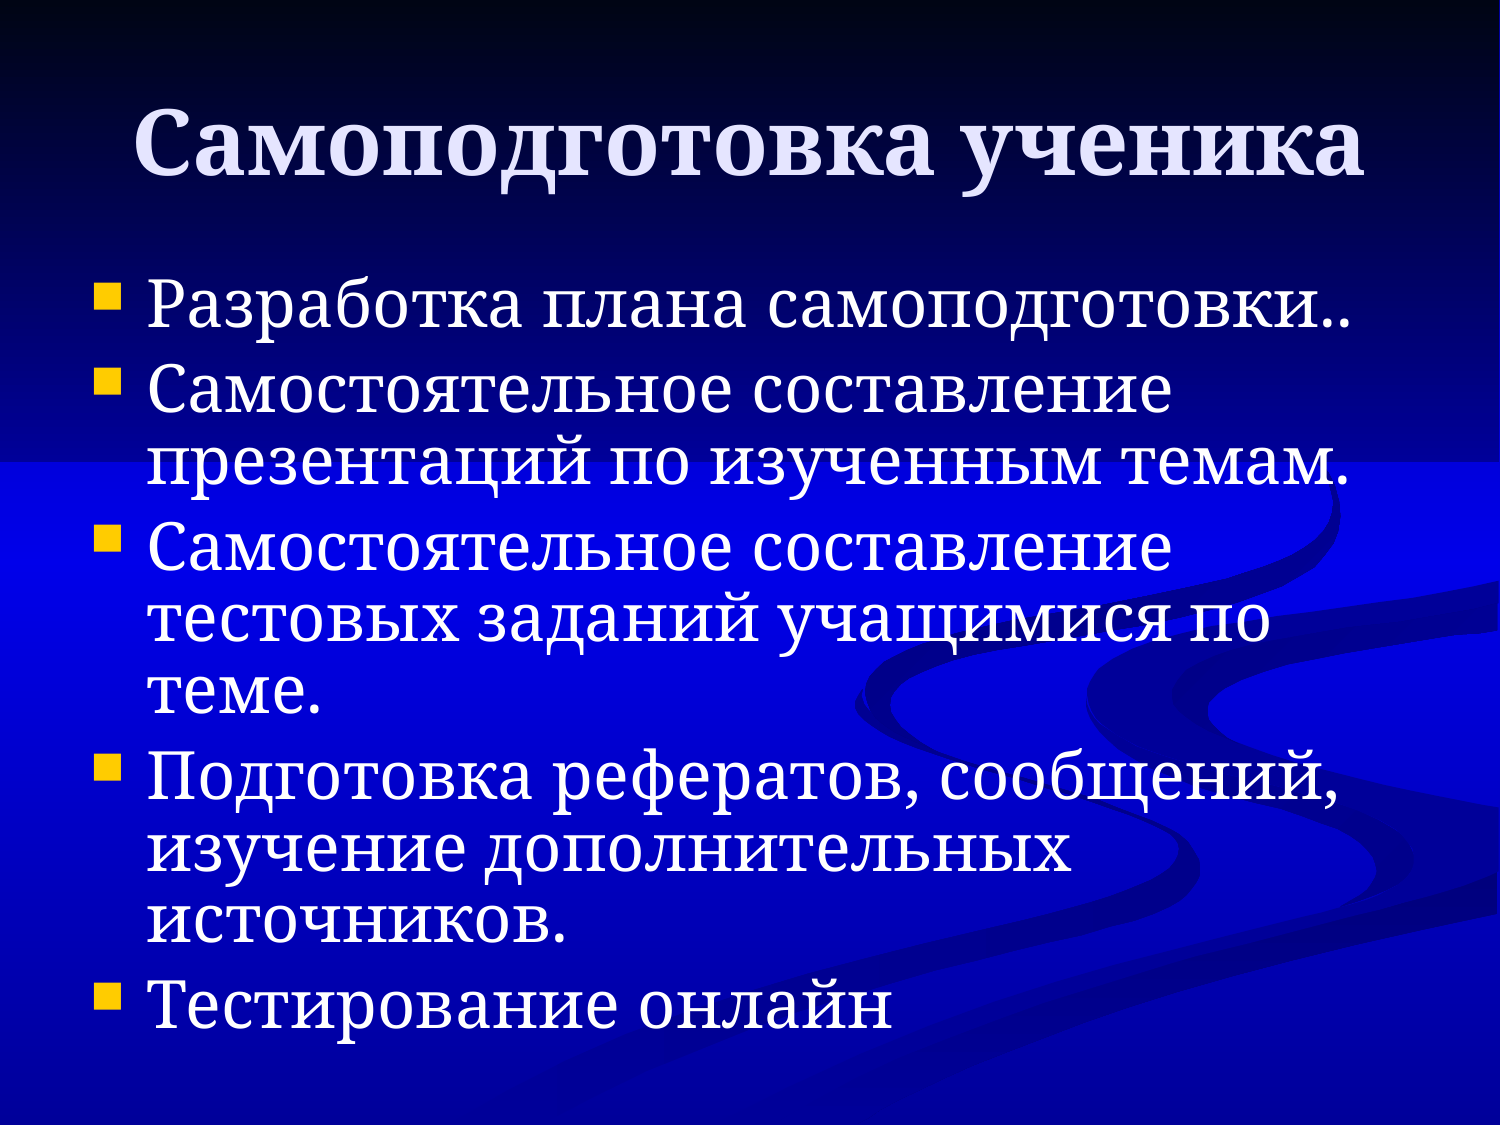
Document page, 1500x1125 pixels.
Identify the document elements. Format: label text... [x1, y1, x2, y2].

list Разработка плана самоподготовки.. Самостоятельное составление презентаций по изученным темам. Самостоятельное составление тестовых заданий учащимися по теме. Подготовка рефератов, сообщений, изучение дополнительных источников. Тестирование онлайн [74, 262, 1426, 1006]
title Самоподготовка ученика [74, 44, 1426, 233]
